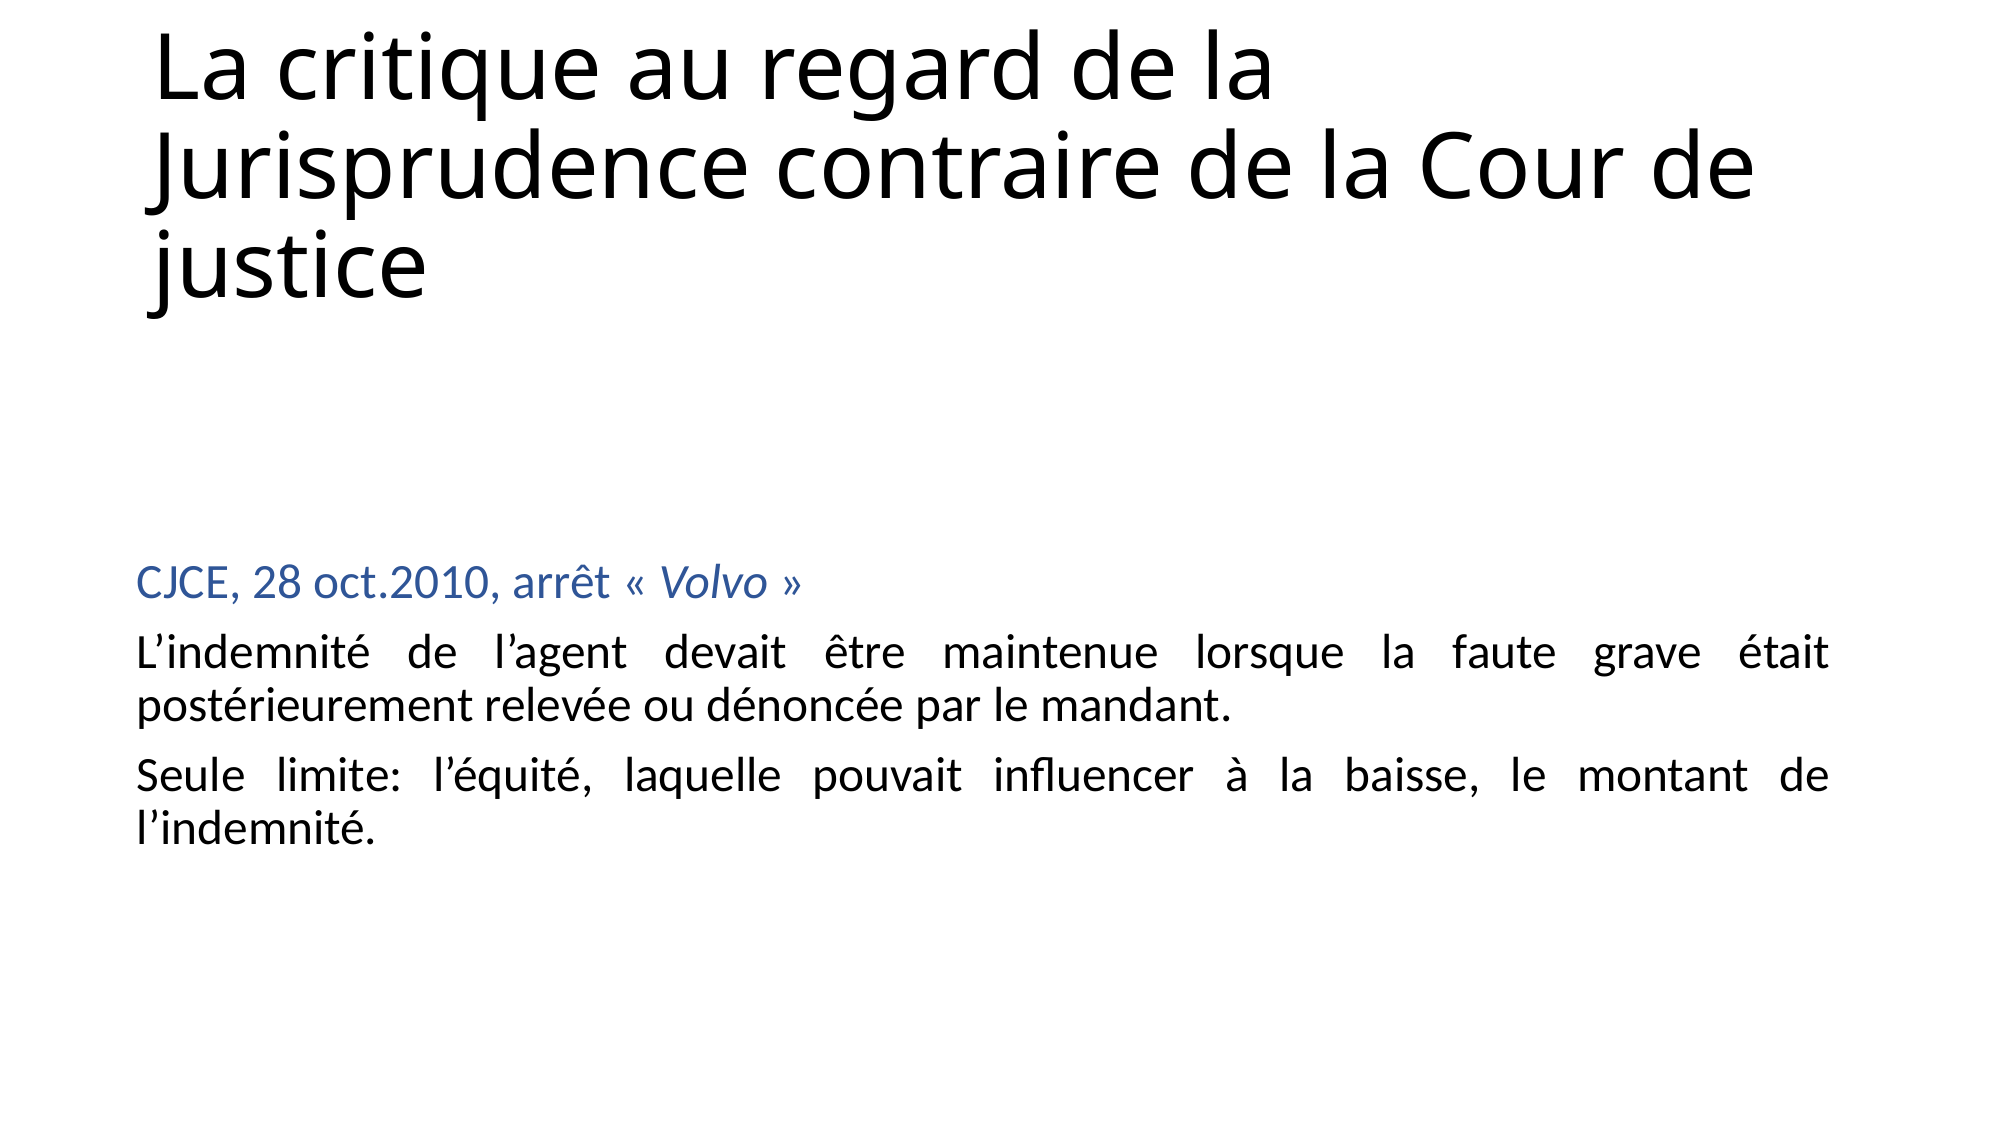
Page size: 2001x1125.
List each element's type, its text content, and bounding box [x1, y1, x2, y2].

title La critique au regard de la Jurisprudence contraire de la Cour de justice [137, 59, 1863, 278]
list CJCE, 28 oct.2010, arrêt « Volvo » L’indemnité de l’agent devait être maintenue lorsque la faute grave était postérieurement relevée ou dénoncée par le mandant. Seule limite: l’équité, laquelle pouvait influencer à la baisse, le montant de l’indemnité. [121, 345, 1847, 869]
